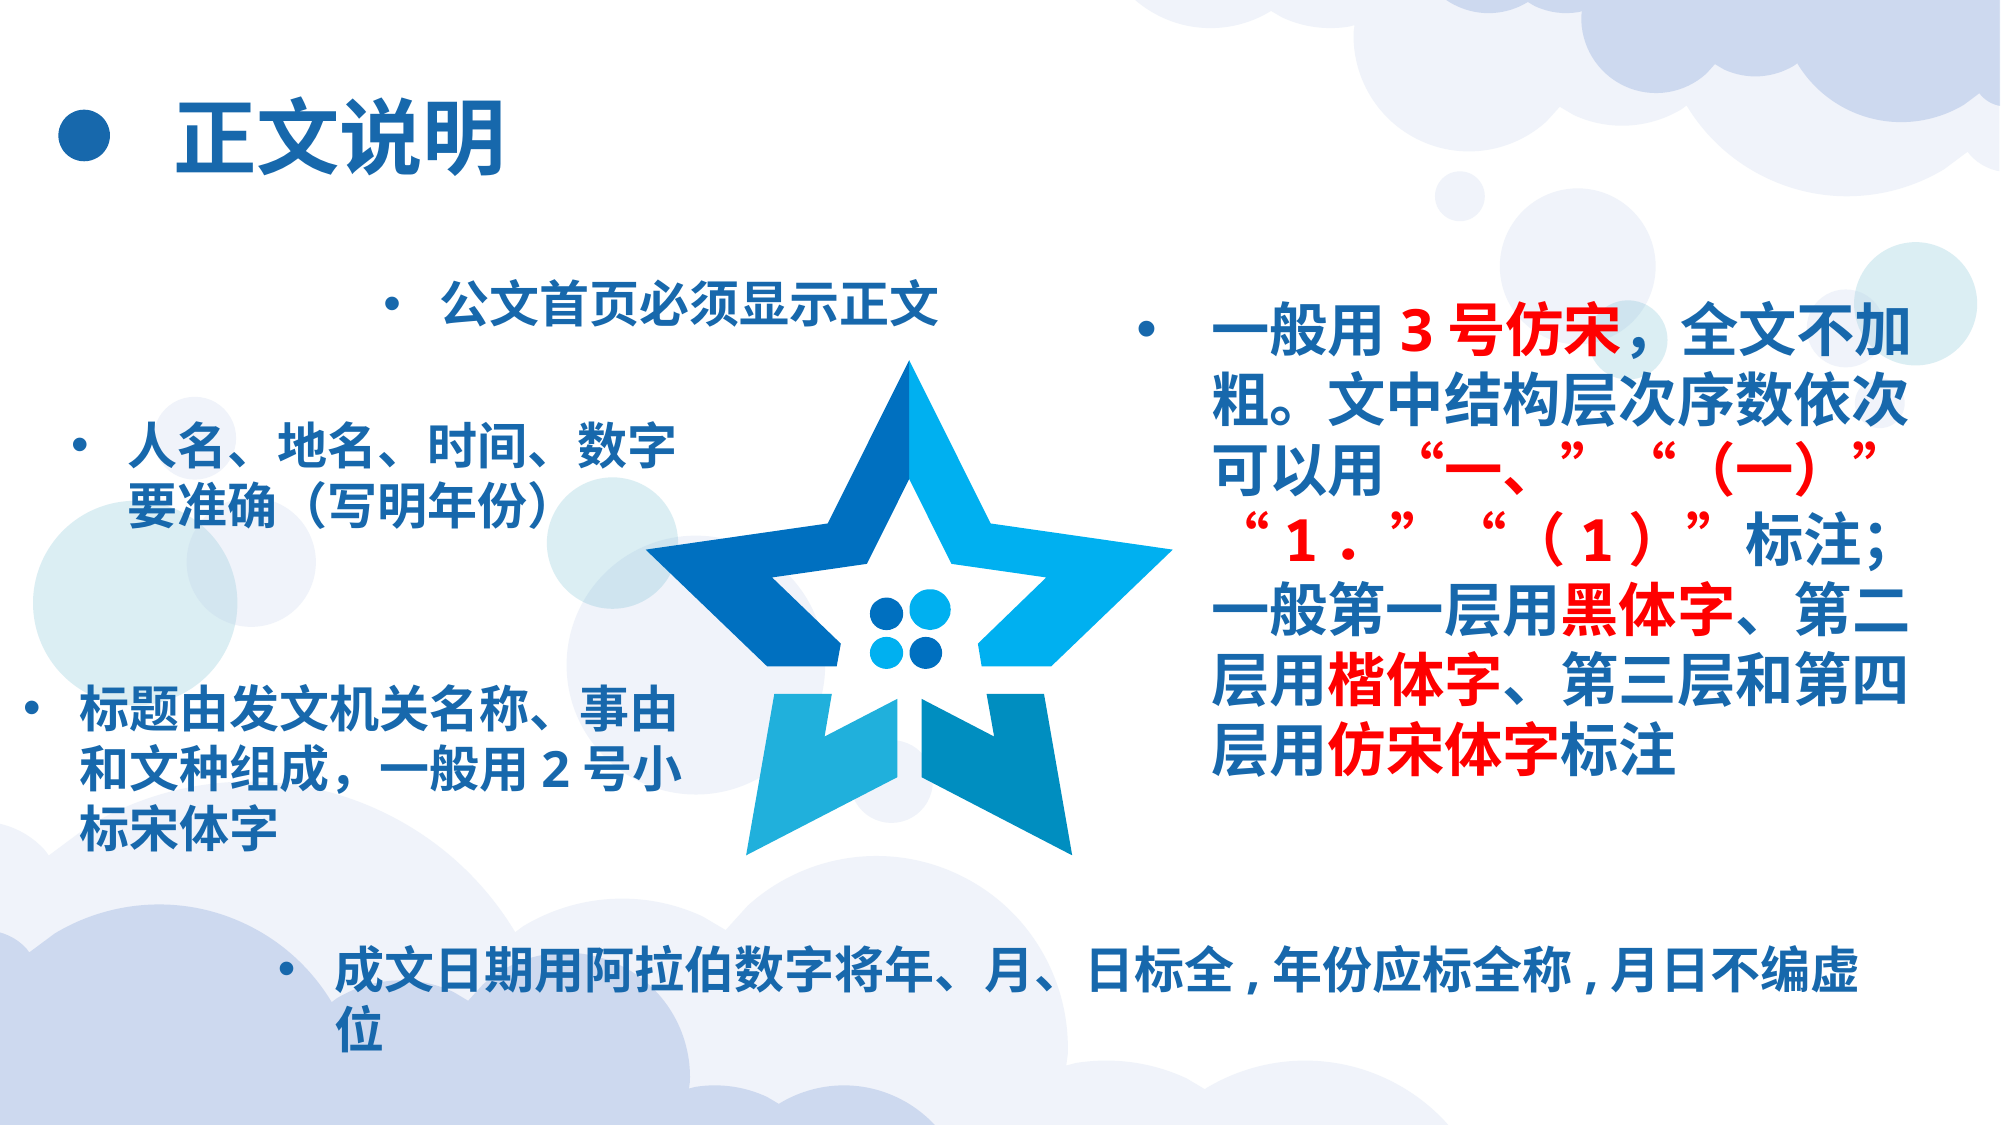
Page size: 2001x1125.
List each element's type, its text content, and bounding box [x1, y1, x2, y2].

text_box 人名、地名、时间、数字要准确（写明年份） [56, 407, 645, 543]
text_box 一般用3号仿宋，全文不加粗。文中结构层次序数依次可以用“一、”“（一）”“1．”“（1）”标注；一般第一层用黑体字、第二层用楷体字、第三层和第四层用仿宋体字标注 [1121, 286, 1963, 791]
text_box 正文说明 [158, 77, 1249, 193]
text_box 成文日期用阿拉伯数字将年、月、日标全,年份应标全称,月日不编虚位 [263, 930, 1882, 1066]
text_box 标题由发文机关名称、事由和文种组成，一般用2号小标宋体字 [8, 669, 736, 865]
text_box [57, 108, 111, 163]
text_box 公文首页必须显示正文 [368, 265, 980, 341]
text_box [645, 360, 1173, 856]
